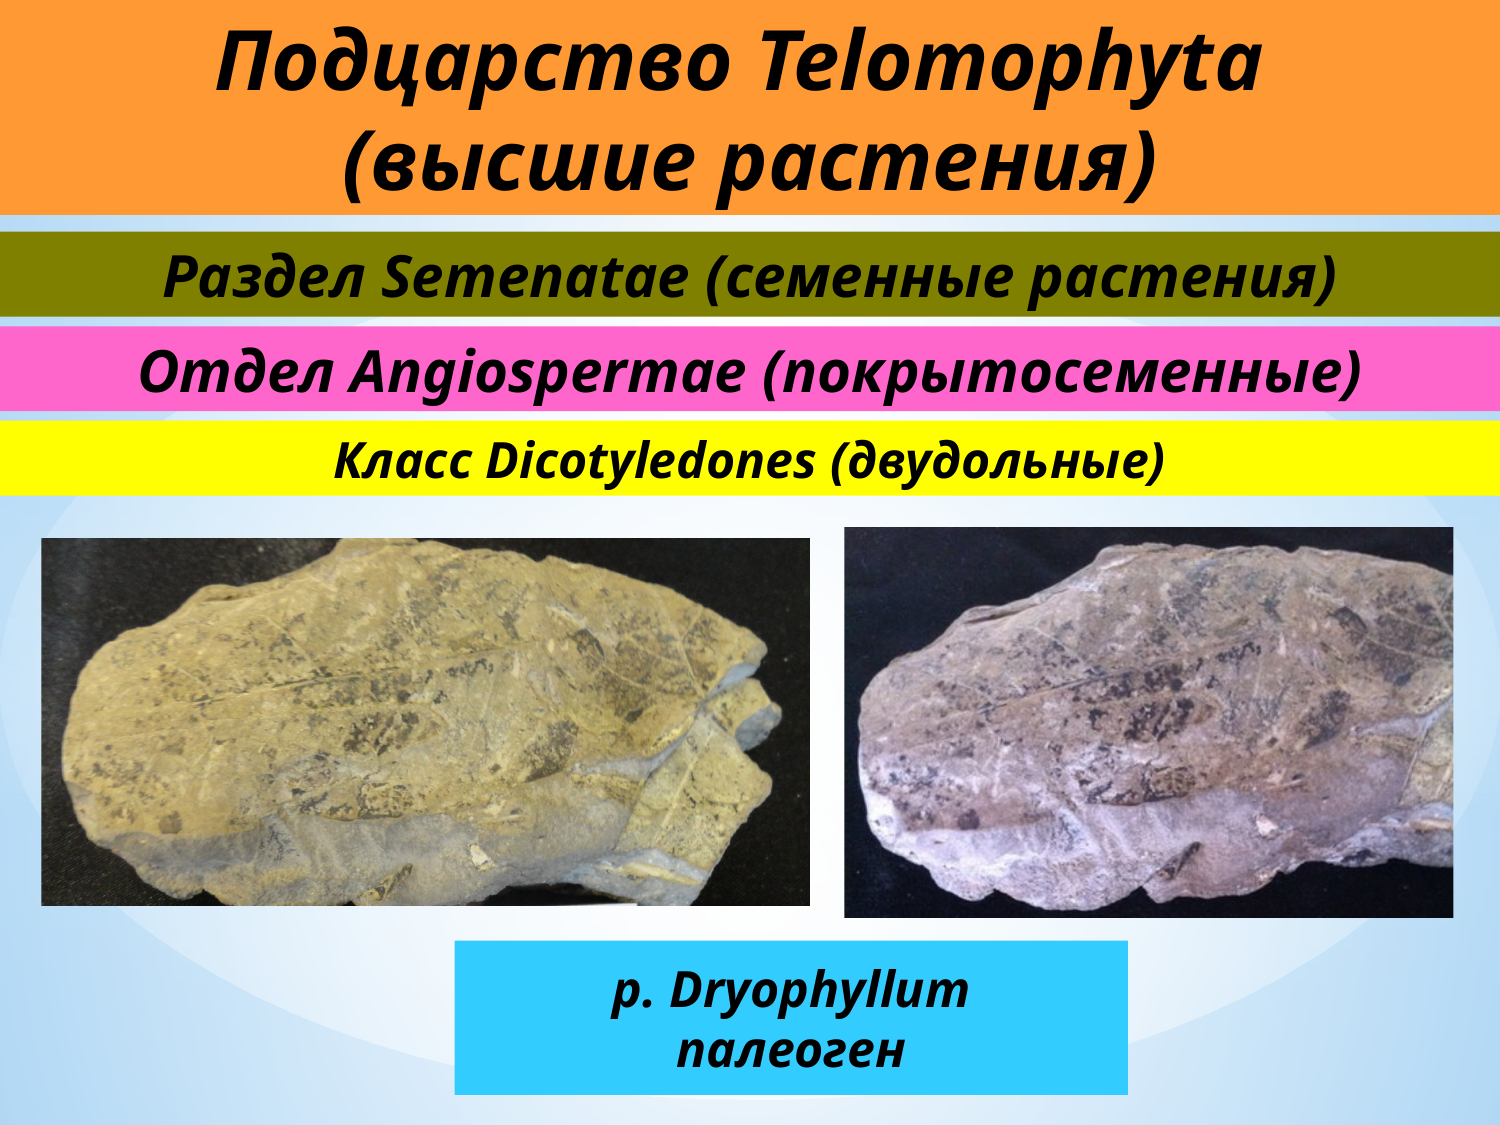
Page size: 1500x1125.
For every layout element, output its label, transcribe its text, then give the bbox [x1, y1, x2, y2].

footer p. Dryophyllum палеоген [454, 940, 1128, 1095]
text_box Раздел Semenatae (семенные растения) [0, 231, 1500, 317]
text_box Отдел Angiospermae (покрытосеменные) [0, 326, 1500, 412]
picture [41, 538, 811, 906]
picture [844, 526, 1454, 918]
text_box Класс Dicotyledones (двудольные) [0, 420, 1500, 496]
text_box Подцарство Telomophyta (высшие растения) [0, 0, 1500, 215]
